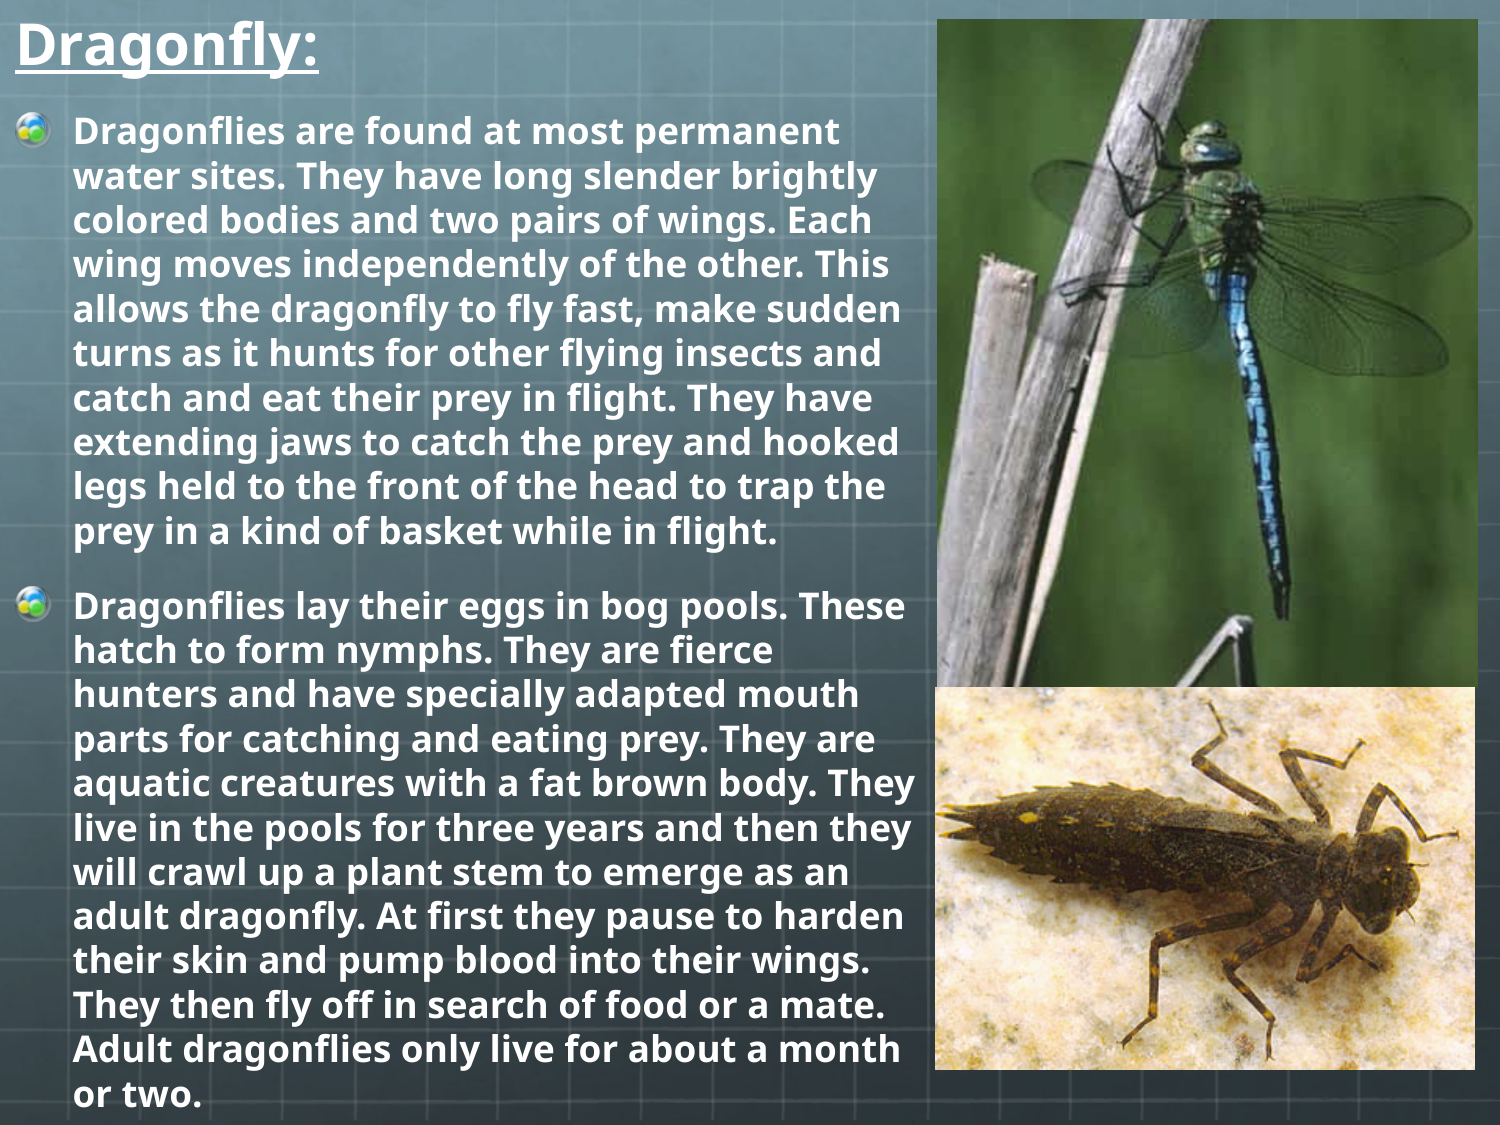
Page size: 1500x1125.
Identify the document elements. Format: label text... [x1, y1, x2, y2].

list Dragonfly: Dragonflies are found at most permanent water sites. They have long slender brightly colored bodies and two pairs of wings. Each wing moves independently of the other. This allows the dragonfly to fly fast, make sudden turns as it hunts for other flying insects and catch and eat their prey in flight. They have extending jaws to catch the prey and hooked legs held to the front of the head to trap the prey in a kind of basket while in flight. Dragonflies lay their eggs in bog pools. These hatch to form nymphs. They are fierce hunters and have specially adapted mouth parts for catching and eating prey. They are aquatic creatures with a fat brown body. They live in the pools for three years and then they will crawl up a plant stem to emerge as an adult dragonfly. At first they pause to harden their skin and pump blood into their wings. They then fly off in search of food or a mate. Adult dragonflies only live for about a month or two. [0, 0, 938, 1125]
picture [934, 0, 1500, 1125]
picture [15, 586, 52, 622]
picture [15, 112, 52, 148]
